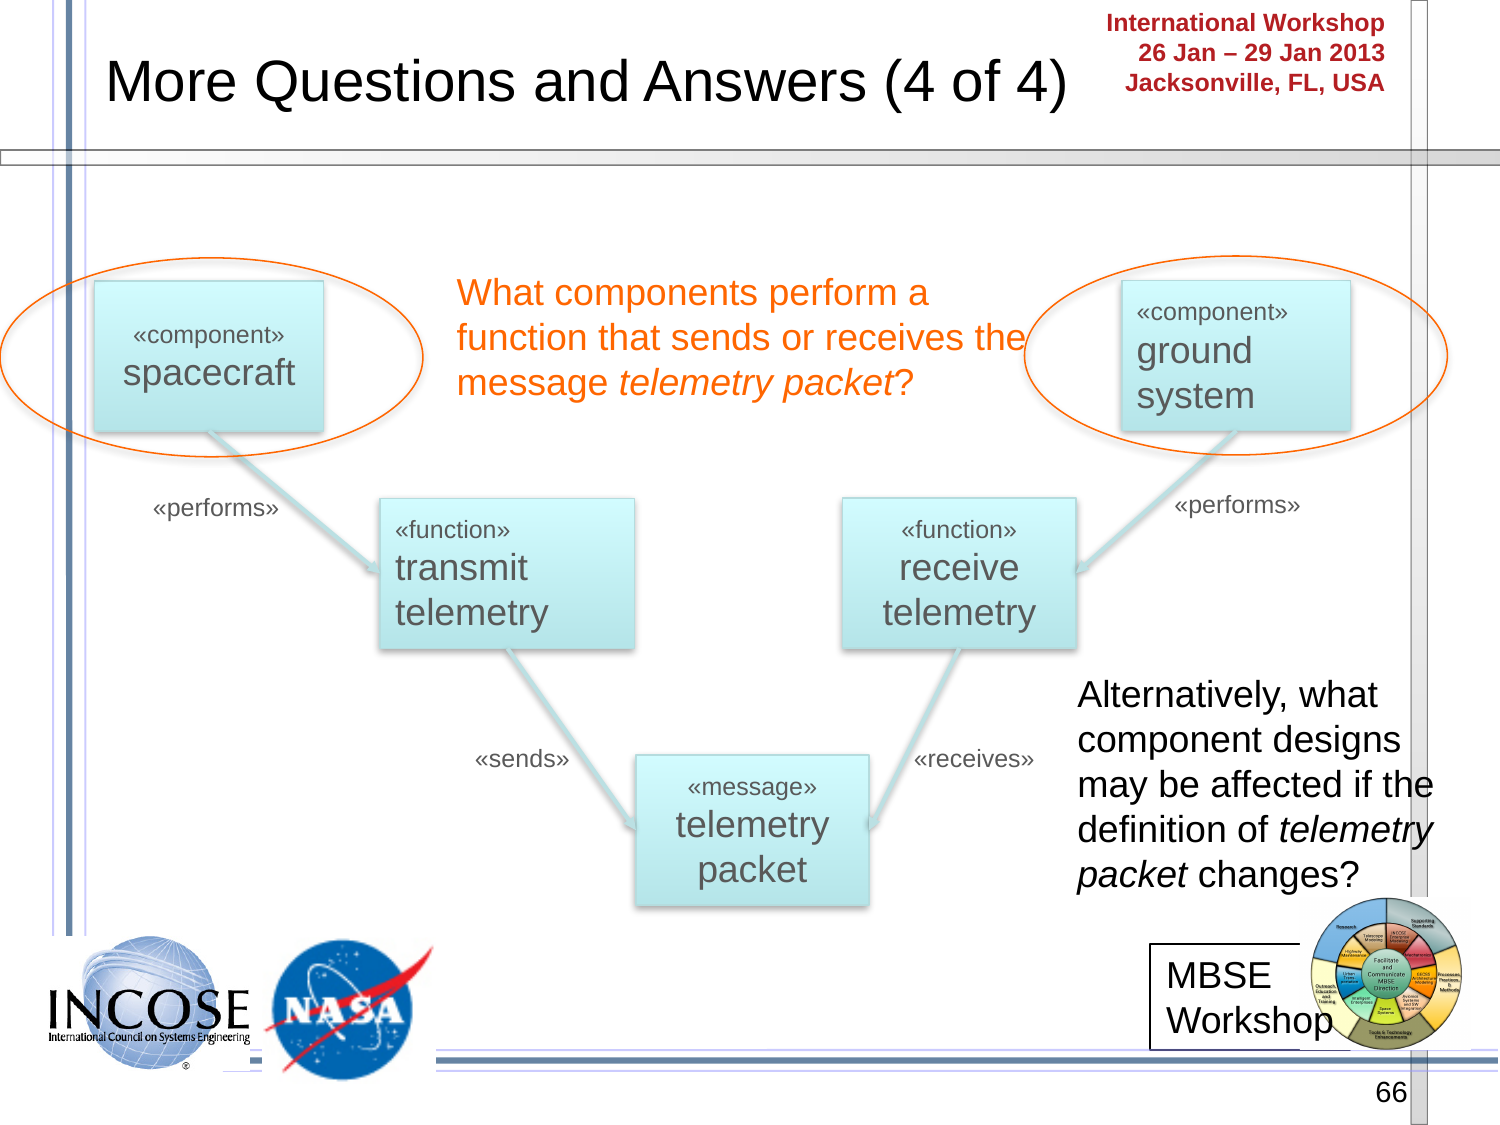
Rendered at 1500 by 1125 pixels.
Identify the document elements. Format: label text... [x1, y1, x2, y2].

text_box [0, 255, 1448, 457]
title More Questions and Answers (4 of 4) [75, 0, 1100, 157]
picture [262, 937, 436, 1084]
slide_number 66 [1072, 1065, 1423, 1125]
picture [48, 936, 250, 1071]
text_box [94, 466, 1351, 906]
text_box Alternatively, what component designs may be affected if the definition of telemetry packet changes? [1356, 662, 1459, 903]
